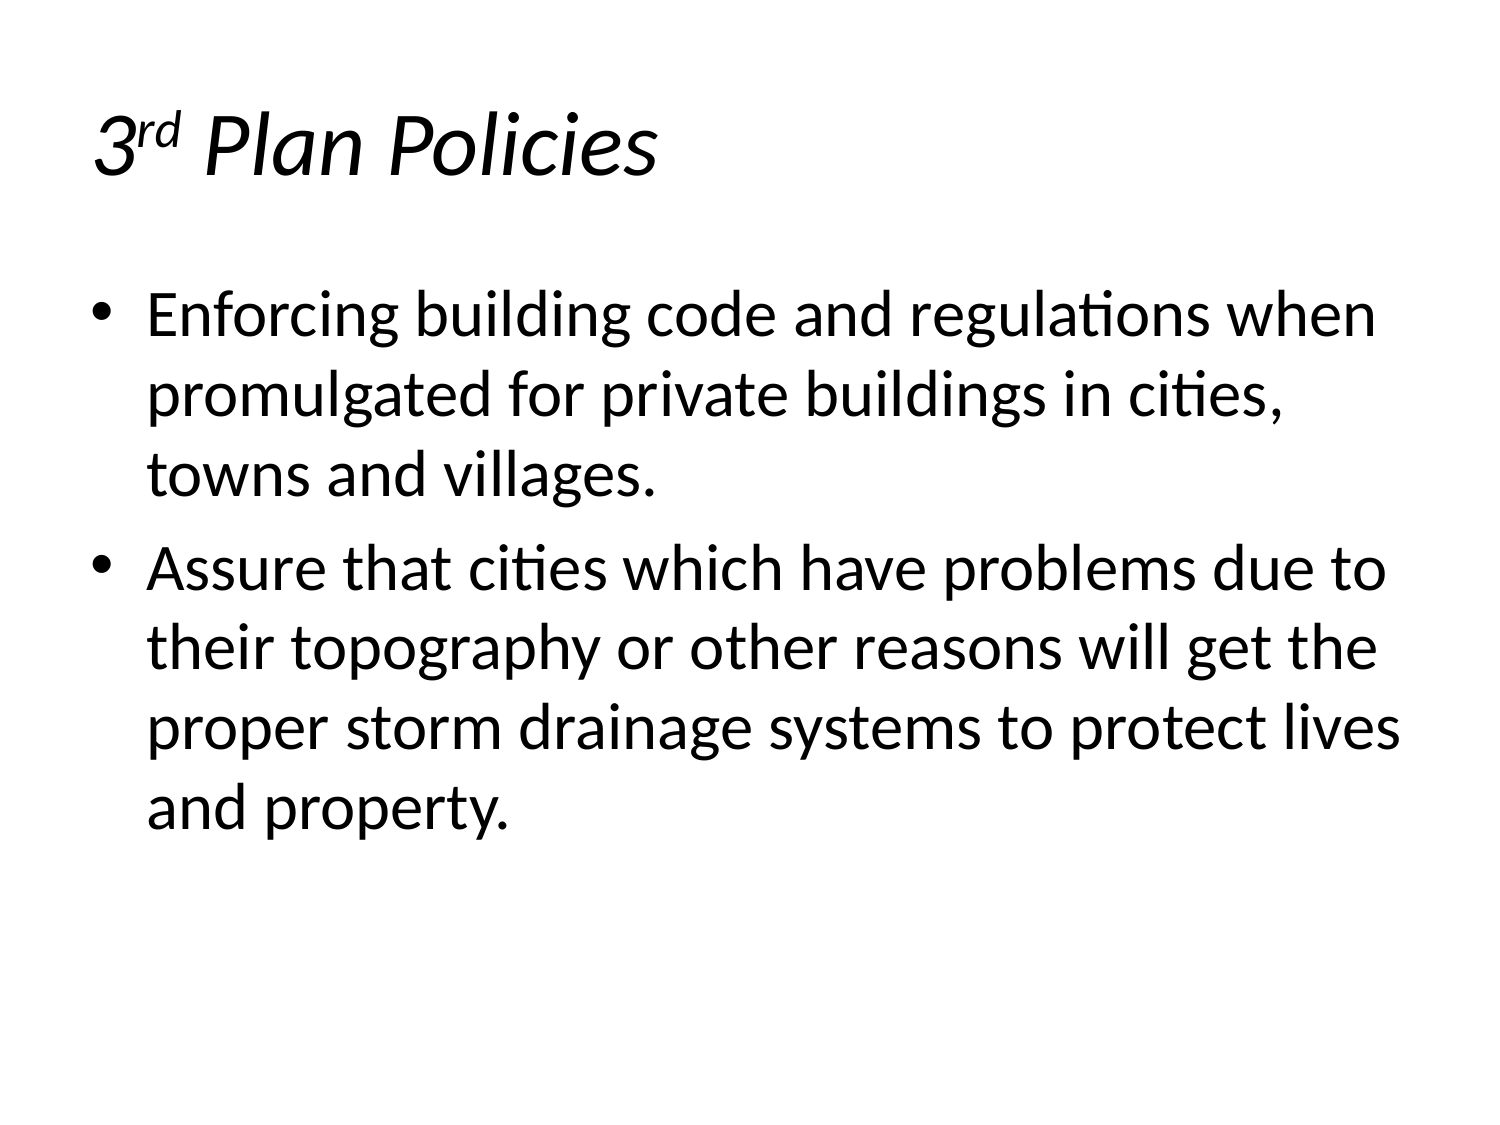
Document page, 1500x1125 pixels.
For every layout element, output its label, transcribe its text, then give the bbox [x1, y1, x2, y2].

title 3rd Plan Policies [75, 45, 1425, 233]
list Enforcing building code and regulations when promulgated for private buildings in cities, towns and villages. Assure that cities which have problems due to their topography or other reasons will get the proper storm drainage systems to protect lives and property. [75, 262, 1425, 1005]
